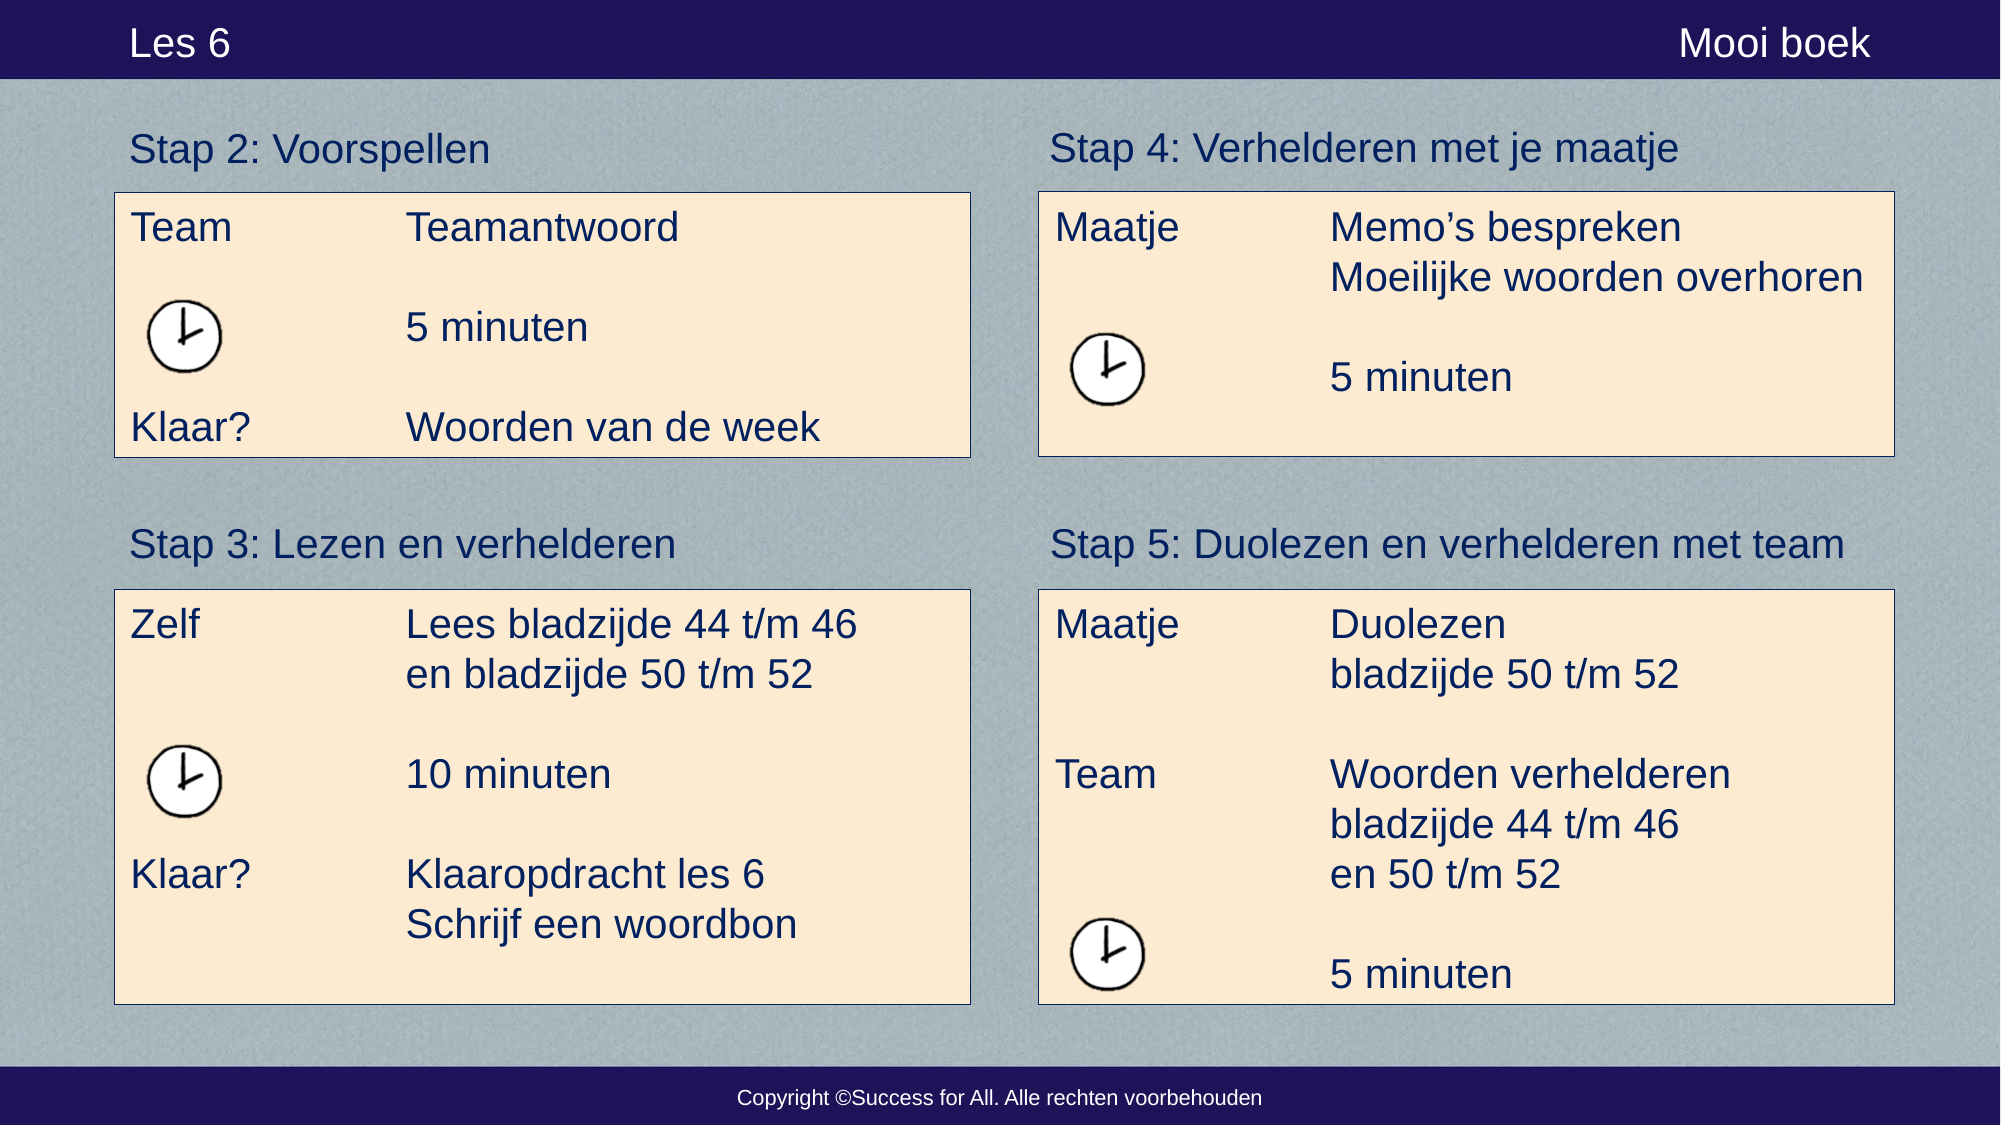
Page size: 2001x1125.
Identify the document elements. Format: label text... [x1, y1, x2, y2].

text_box Zelf Lees bladzijde 44 t/m 46 en bladzijde 50 t/m 52 10 minuten Klaar? Klaaropdracht les 6 Schrijf een woordbon [114, 589, 971, 1005]
text_box Les 6 [114, 8, 354, 73]
text_box Stap 5: Duolezen en verhelderen met team [1035, 509, 1874, 575]
text_box Stap 2: Voorspellen [114, 114, 907, 180]
picture [0, 0, 2001, 1125]
text_box Maatje Memo’s bespreken Moeilijke woorden overhoren 5 minuten [1038, 191, 1895, 457]
text_box Maatje Duolezen bladzijde 50 t/m 52 Team Woorden verhelderen bladzijde 44 t/m 46 en 50 t/m 52 5 minuten [1038, 589, 1895, 1005]
text_box Stap 4: Verhelderen met je maatje [999, 113, 1886, 179]
text_box Copyright ©Success for All. Alle rechten voorbehouden [0, 1076, 2000, 1125]
text_box Mooi boek [999, 8, 1886, 73]
text_box Stap 3: Lezen en verhelderen [114, 509, 907, 575]
text_box Team Teamantwoord 5 minuten Klaar? Woorden van de week [114, 192, 971, 458]
